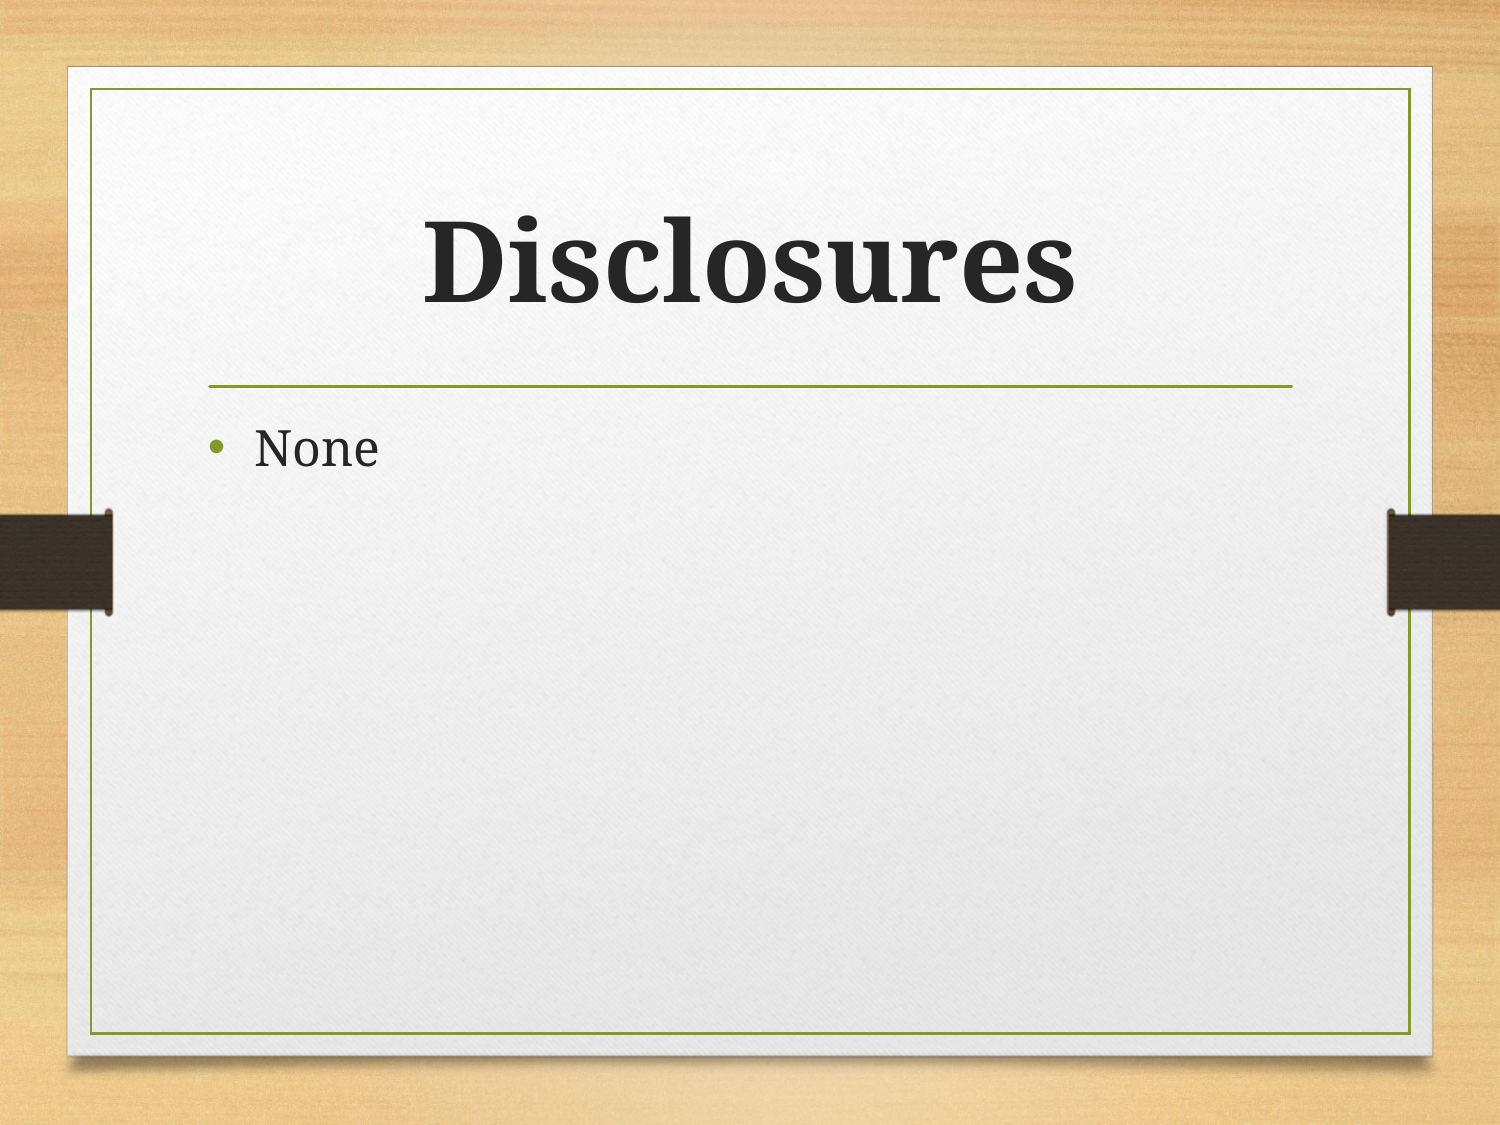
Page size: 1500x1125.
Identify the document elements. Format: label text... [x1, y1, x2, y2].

list None [192, 408, 1309, 974]
title Disclosures [192, 150, 1309, 364]
picture [0, 0, 1500, 1125]
